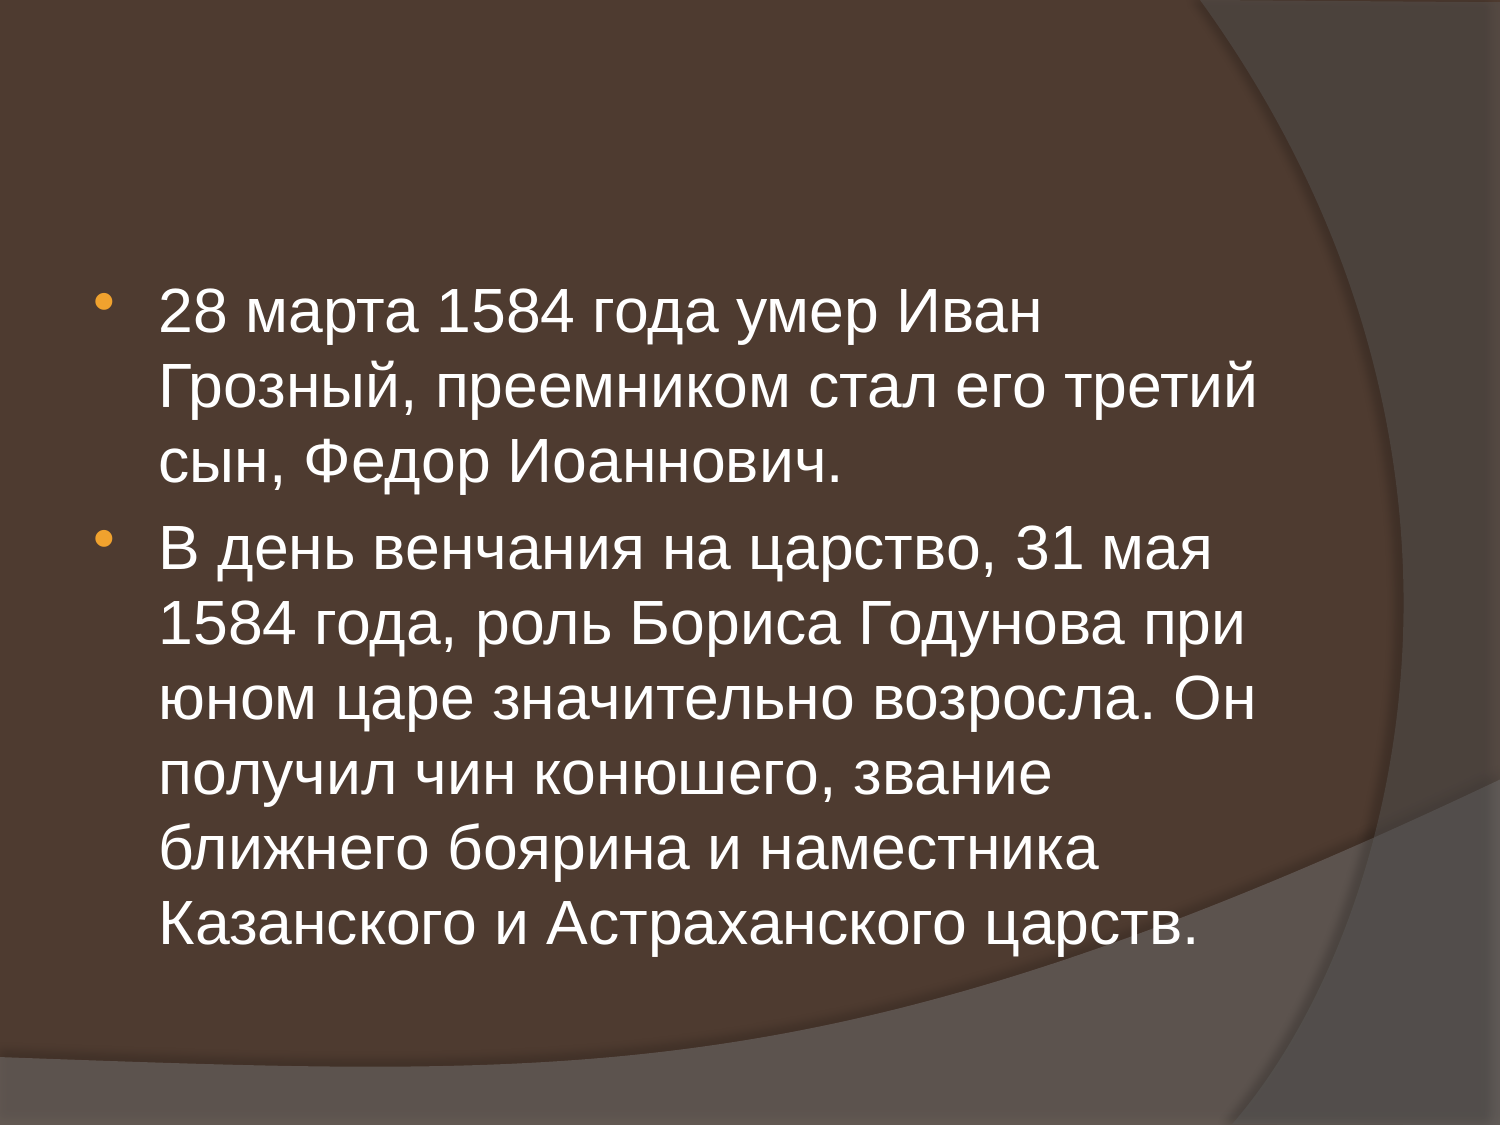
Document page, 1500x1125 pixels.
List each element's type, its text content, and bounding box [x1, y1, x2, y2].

list 28 марта 1584 года умер Иван Грозный, преемником стал его третий сын, Федор Иоаннович. В день венчания на царство, 31 мая 1584 года, роль Бориса Годунова при юном царе значительно возросла. Он получил чин конюшего, звание ближнего боярина и наместника Казанского и Астраханского царств. [75, 262, 1300, 1005]
